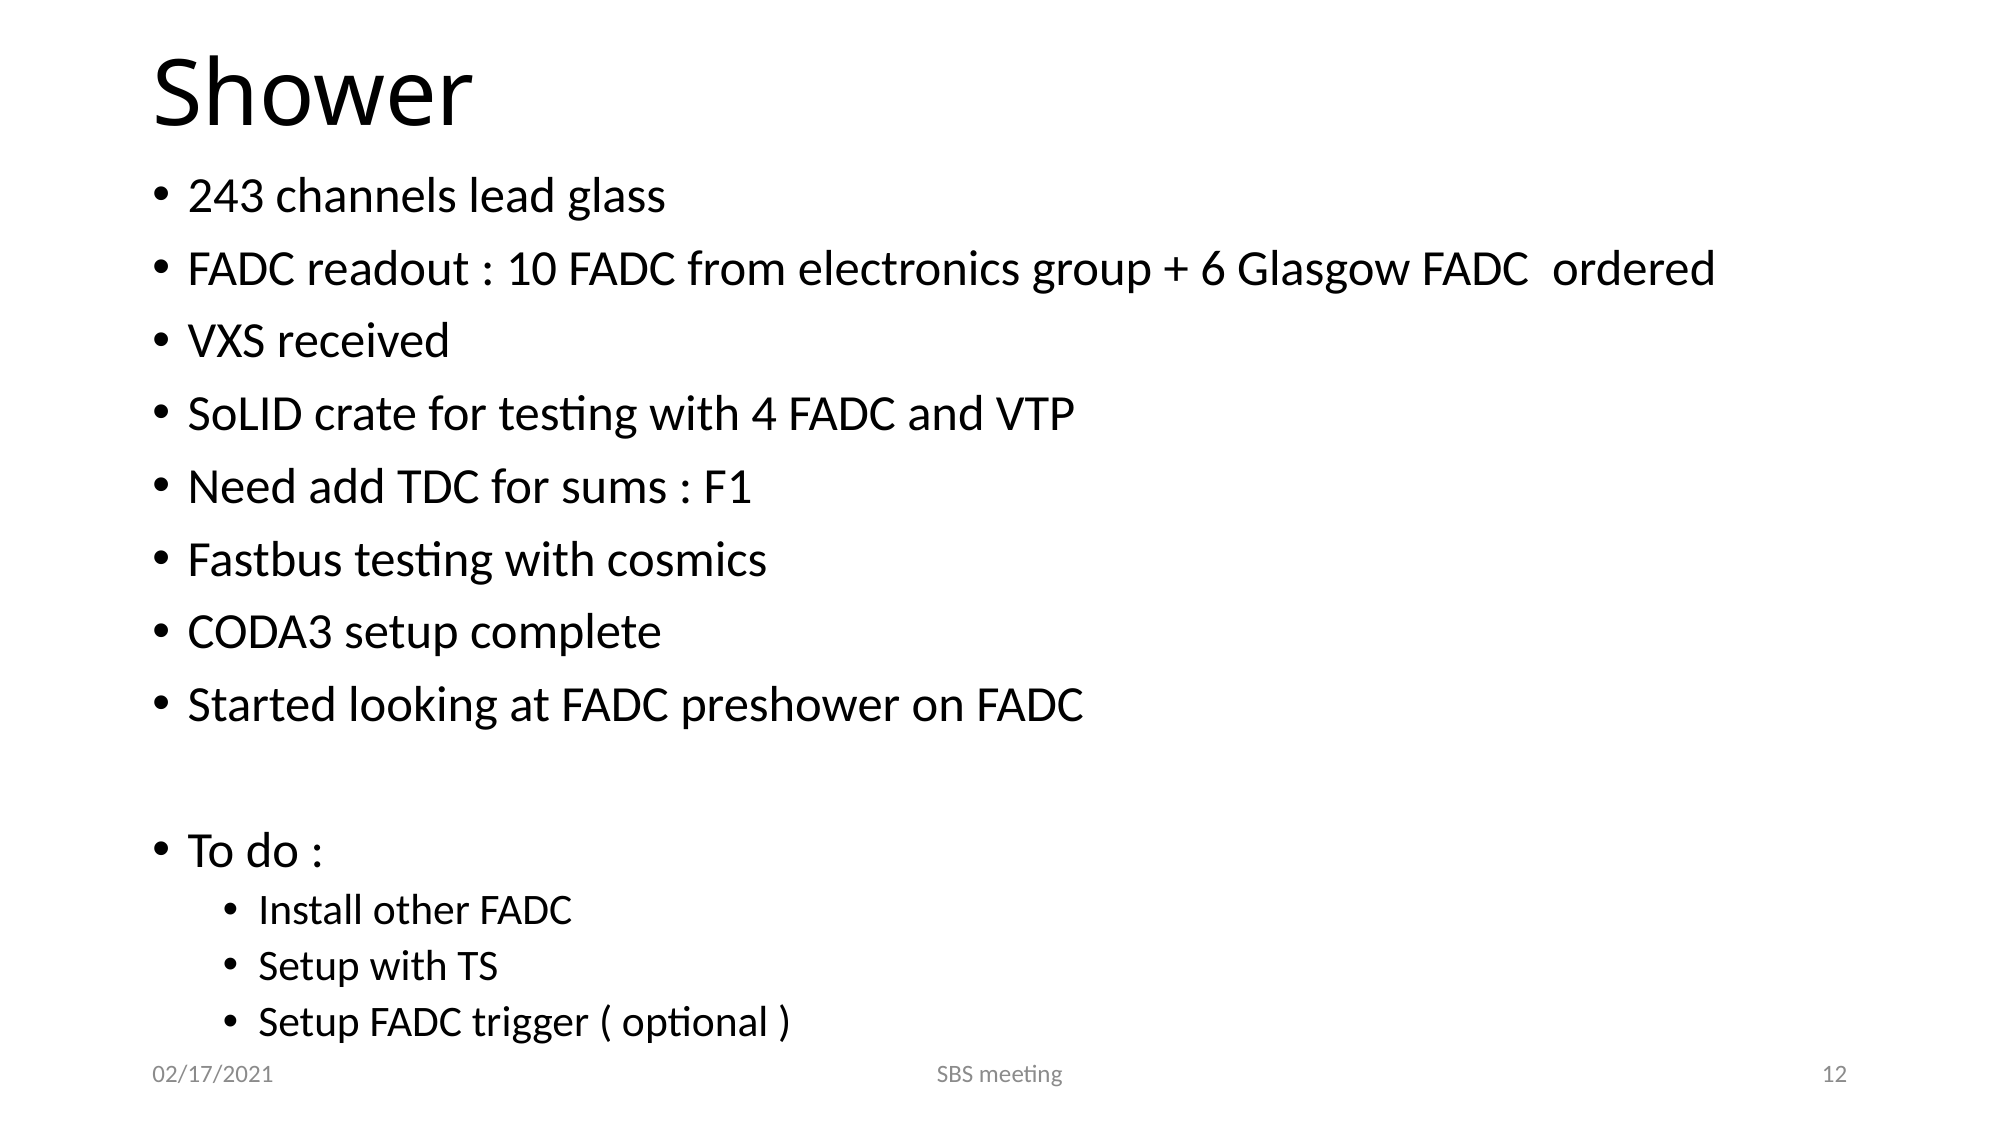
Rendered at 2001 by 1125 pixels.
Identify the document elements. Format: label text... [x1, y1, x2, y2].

footer SBS meeting [662, 1042, 1338, 1103]
title Shower [137, 0, 1863, 161]
slide_number 12 [1412, 1042, 1863, 1103]
list 243 channels lead glass FADC readout : 10 FADC from electronics group + 6 Glasgow FADC ordered VXS received SoLID crate for testing with 4 FADC and VTP Need add TDC for sums : F1 Fastbus testing with cosmics CODA3 setup complete Started looking at FADC preshower on FADC To do : Install other FADC Setup with TS Setup FADC trigger ( optional ) [137, 161, 1934, 1061]
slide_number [137, 1042, 588, 1103]
